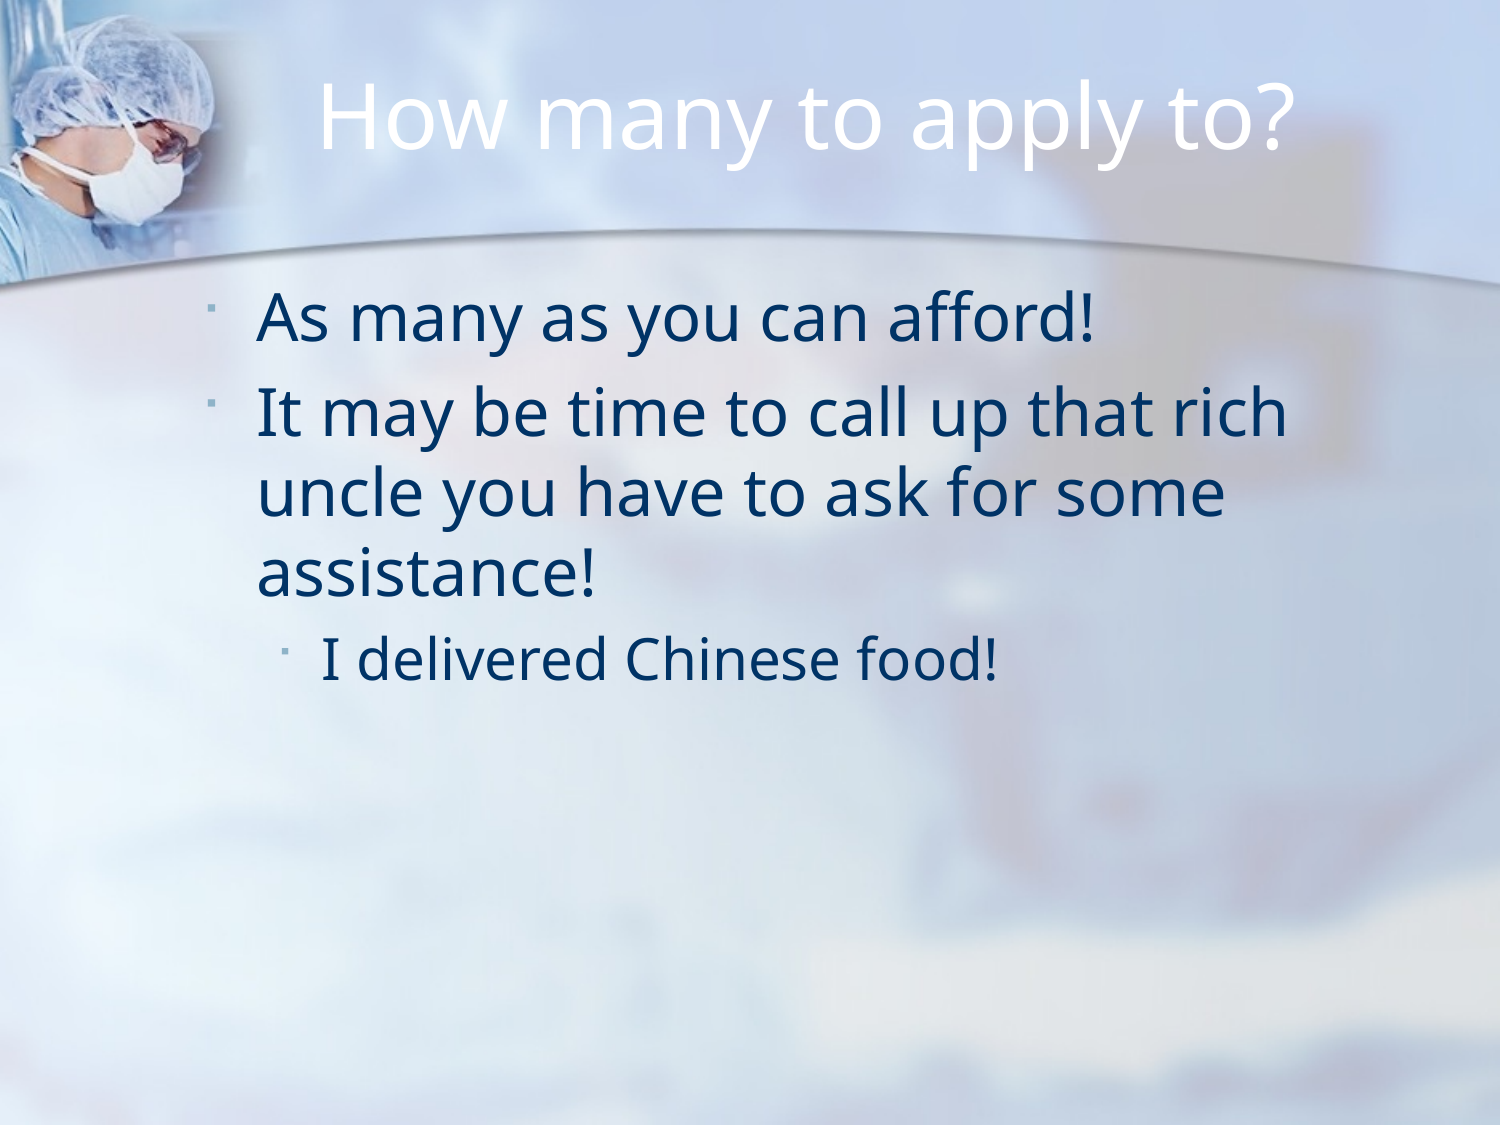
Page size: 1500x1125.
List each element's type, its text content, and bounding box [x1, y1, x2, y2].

picture [0, 0, 1500, 1125]
title How many to apply to? [199, 24, 1414, 201]
list As many as you can afford! It may be time to call up that rich uncle you have to ask for some assistance! I delivered Chinese food! [199, 274, 1414, 1051]
